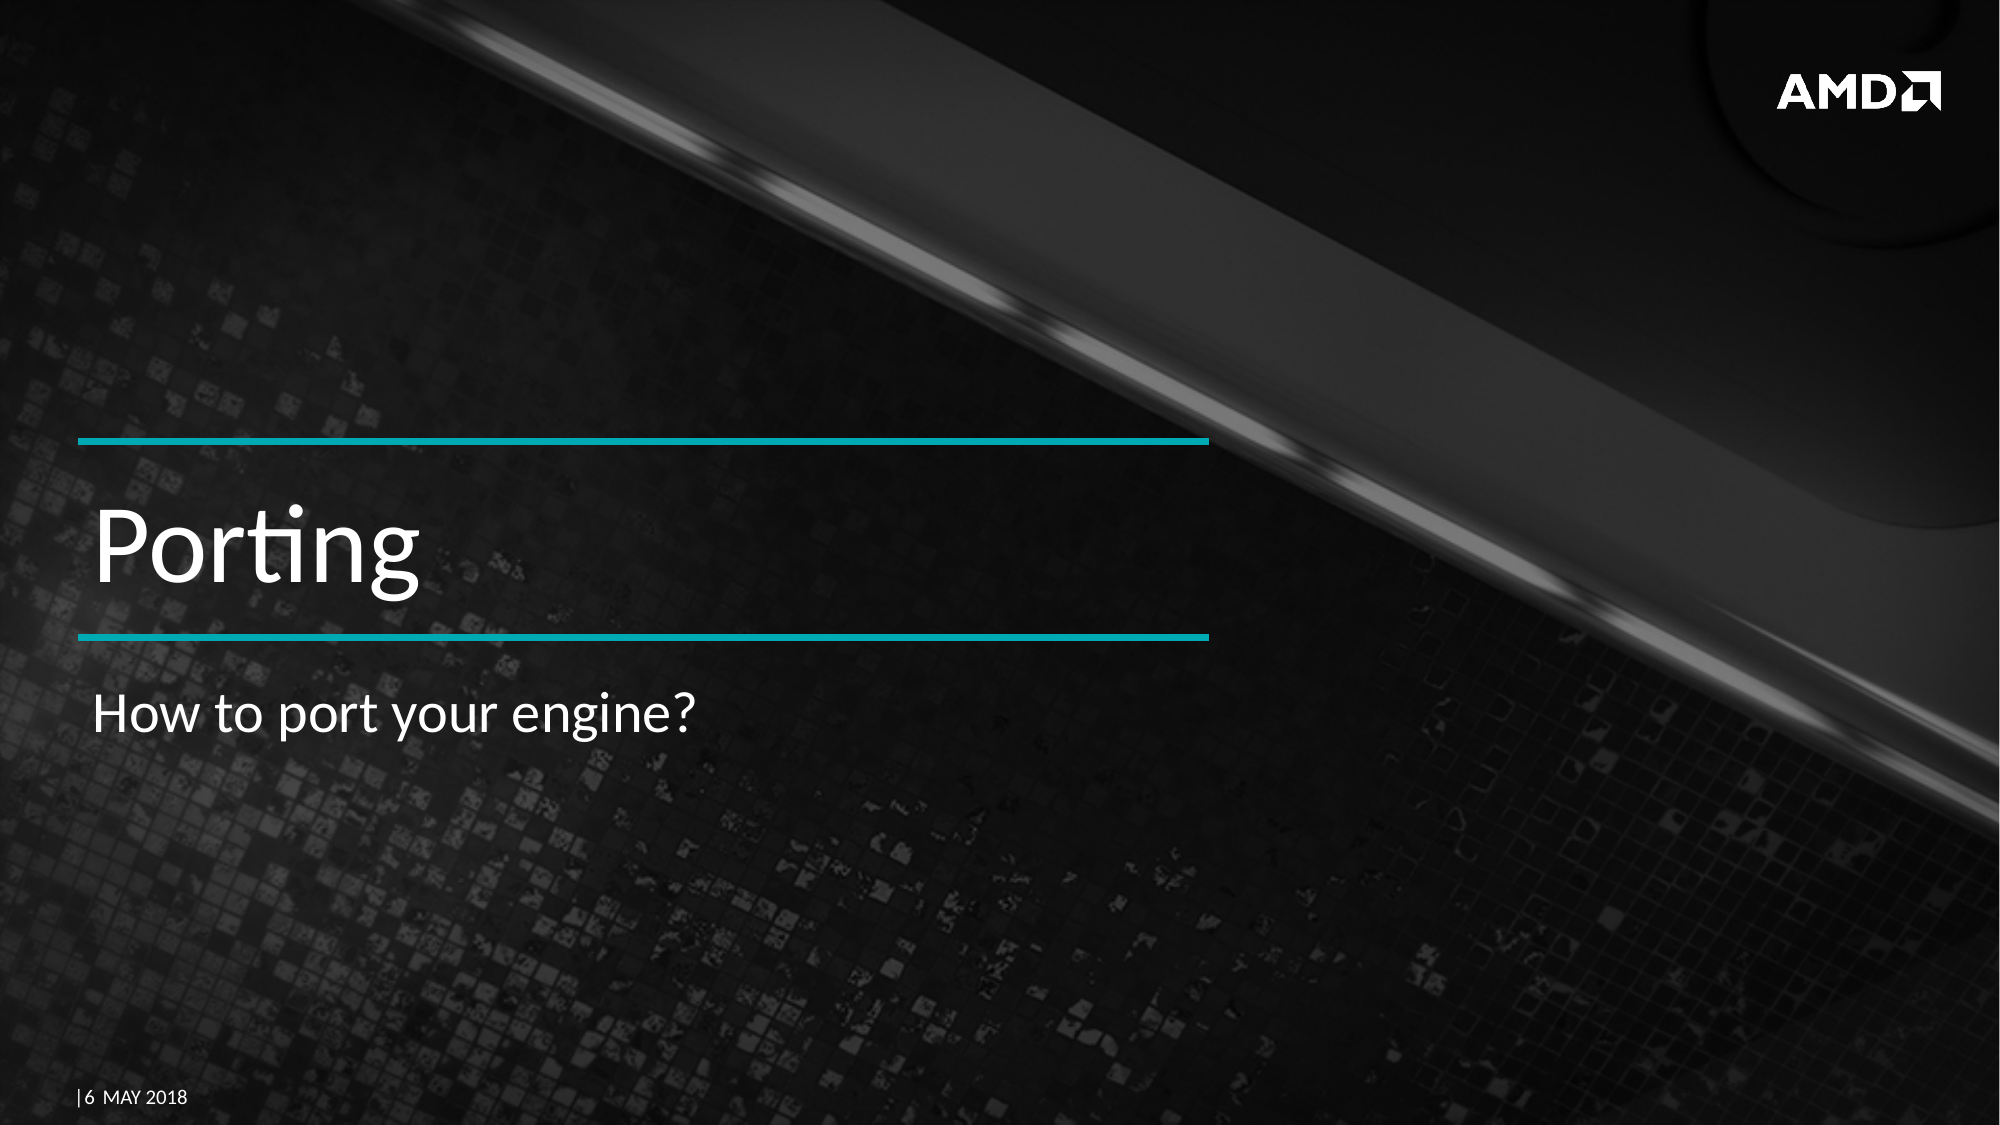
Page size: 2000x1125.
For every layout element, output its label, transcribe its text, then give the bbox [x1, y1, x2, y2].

title Porting [1210, 441, 1462, 605]
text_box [77, 441, 1210, 638]
list How to port your engine? [77, 666, 1154, 789]
picture [0, 0, 2000, 1125]
